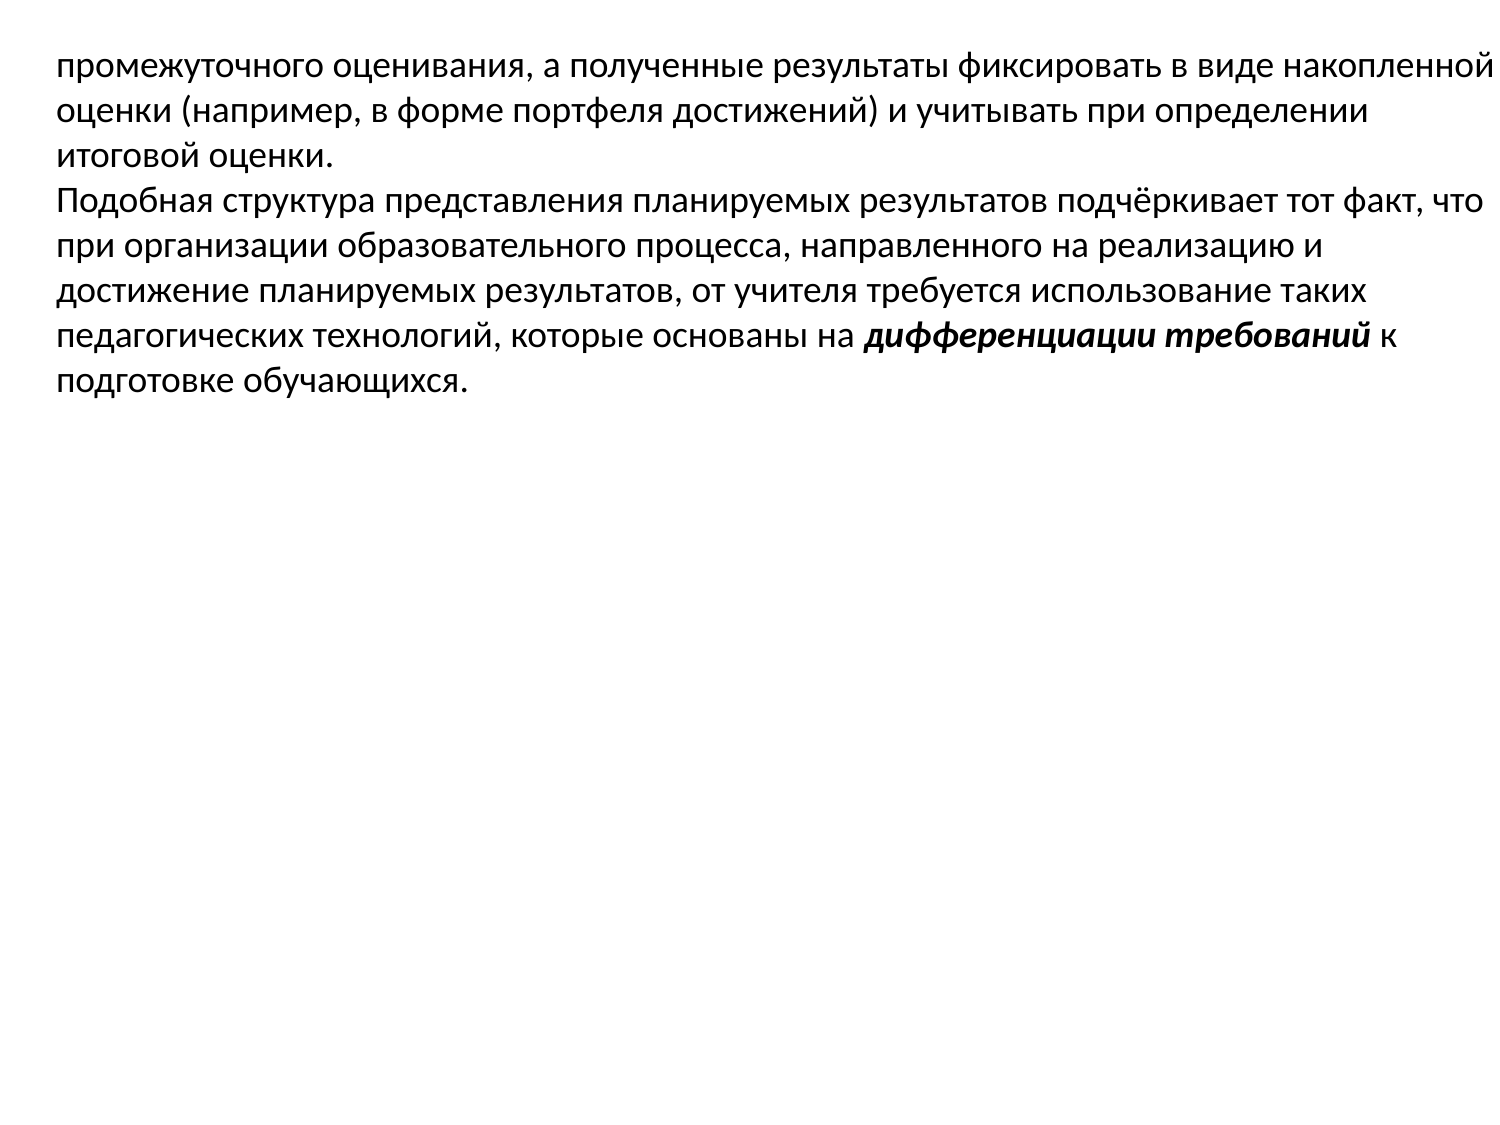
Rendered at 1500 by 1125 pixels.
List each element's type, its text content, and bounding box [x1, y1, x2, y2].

text_box промежуточного оценивания, а полученные результаты фиксировать в виде накопленной оценки (например, в форме портфеля достижений) и учитывать при определении итоговой оценки. Подобная структура представления планируемых результатов подчёркивает тот факт, что при организации образовательного процесса, направленного на реализацию и достижение планируемых результатов, от учителя требуется использование таких педагогических технологий, которые основаны на дифференциации требований к подготовке обучающихся. [41, 32, 1500, 408]
